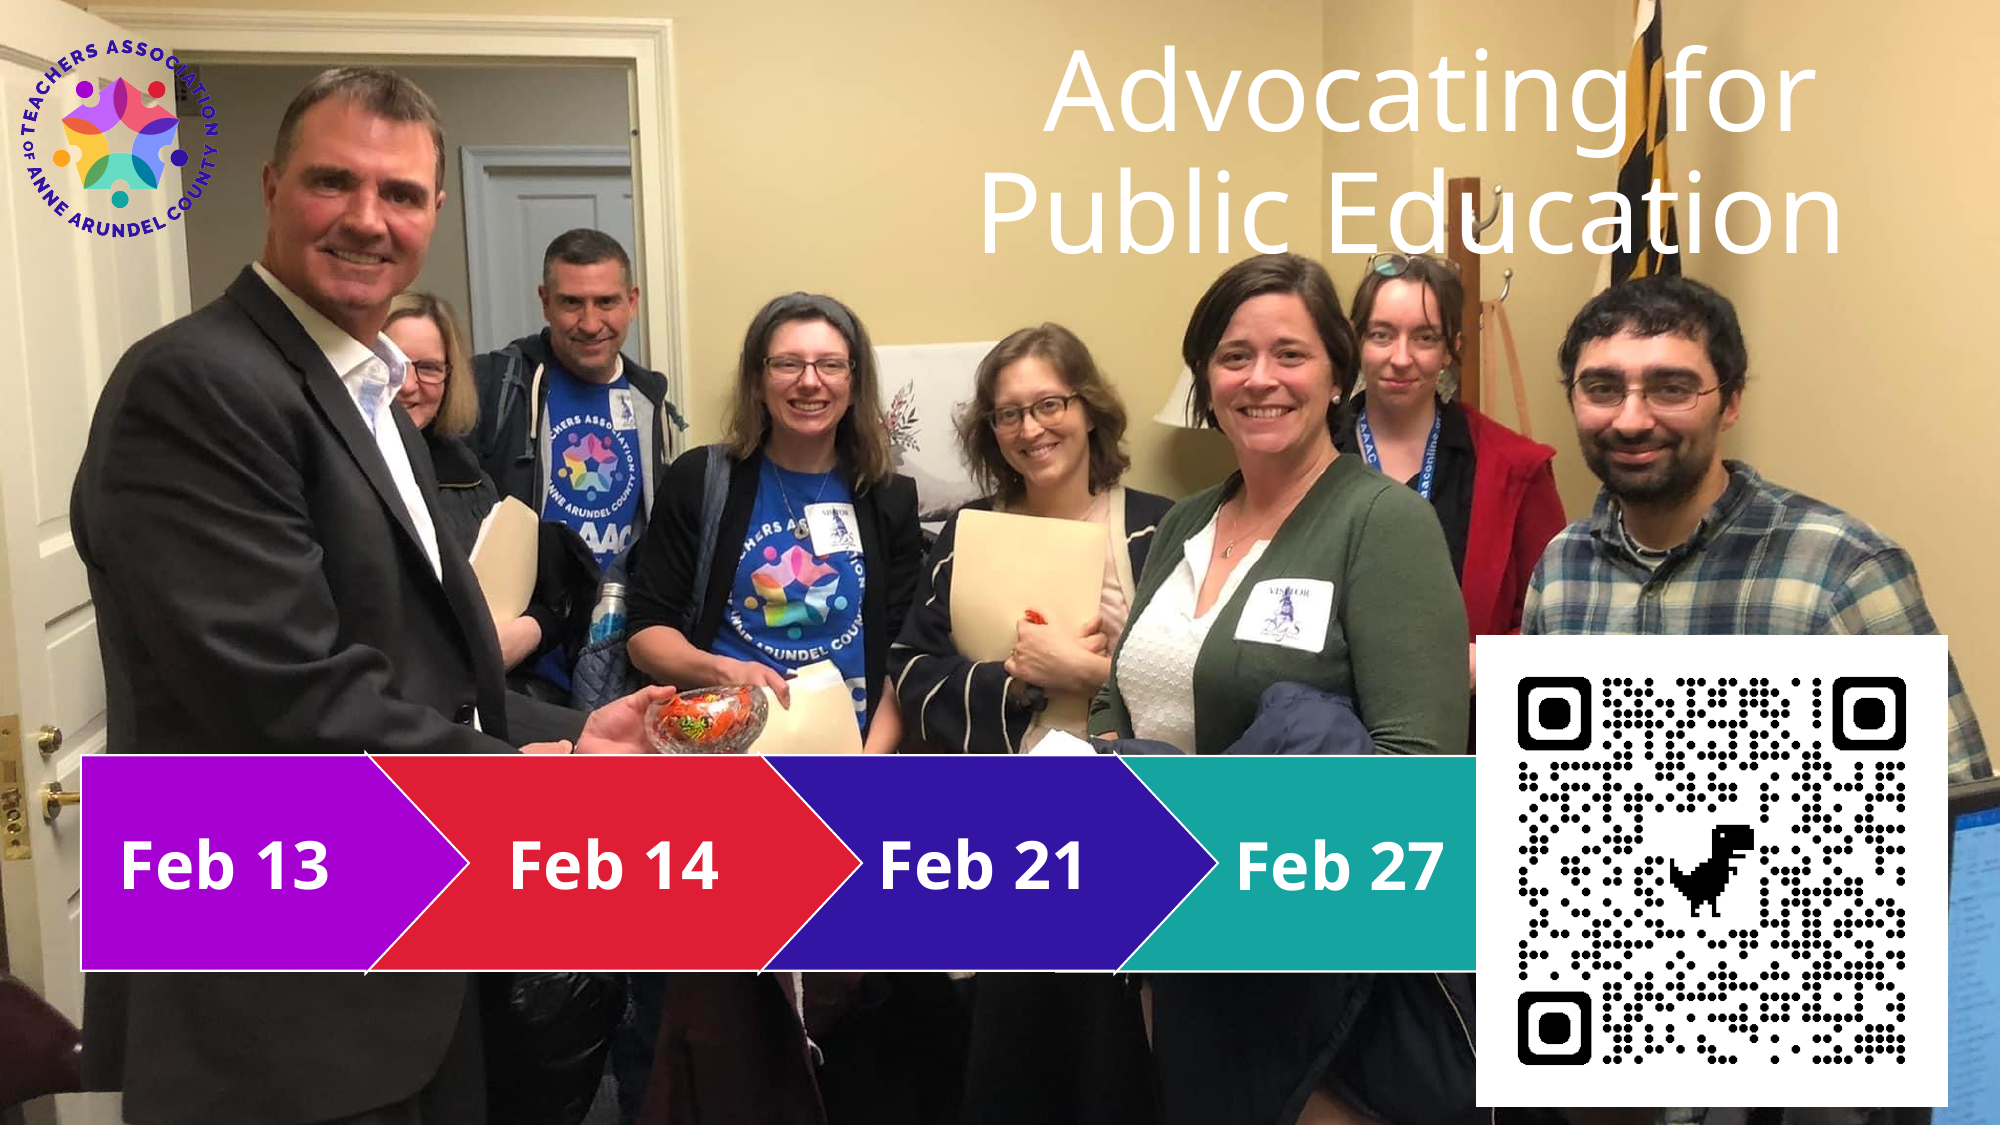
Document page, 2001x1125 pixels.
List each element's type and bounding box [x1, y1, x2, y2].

picture [0, 0, 2000, 1125]
list [1476, 634, 1948, 1107]
